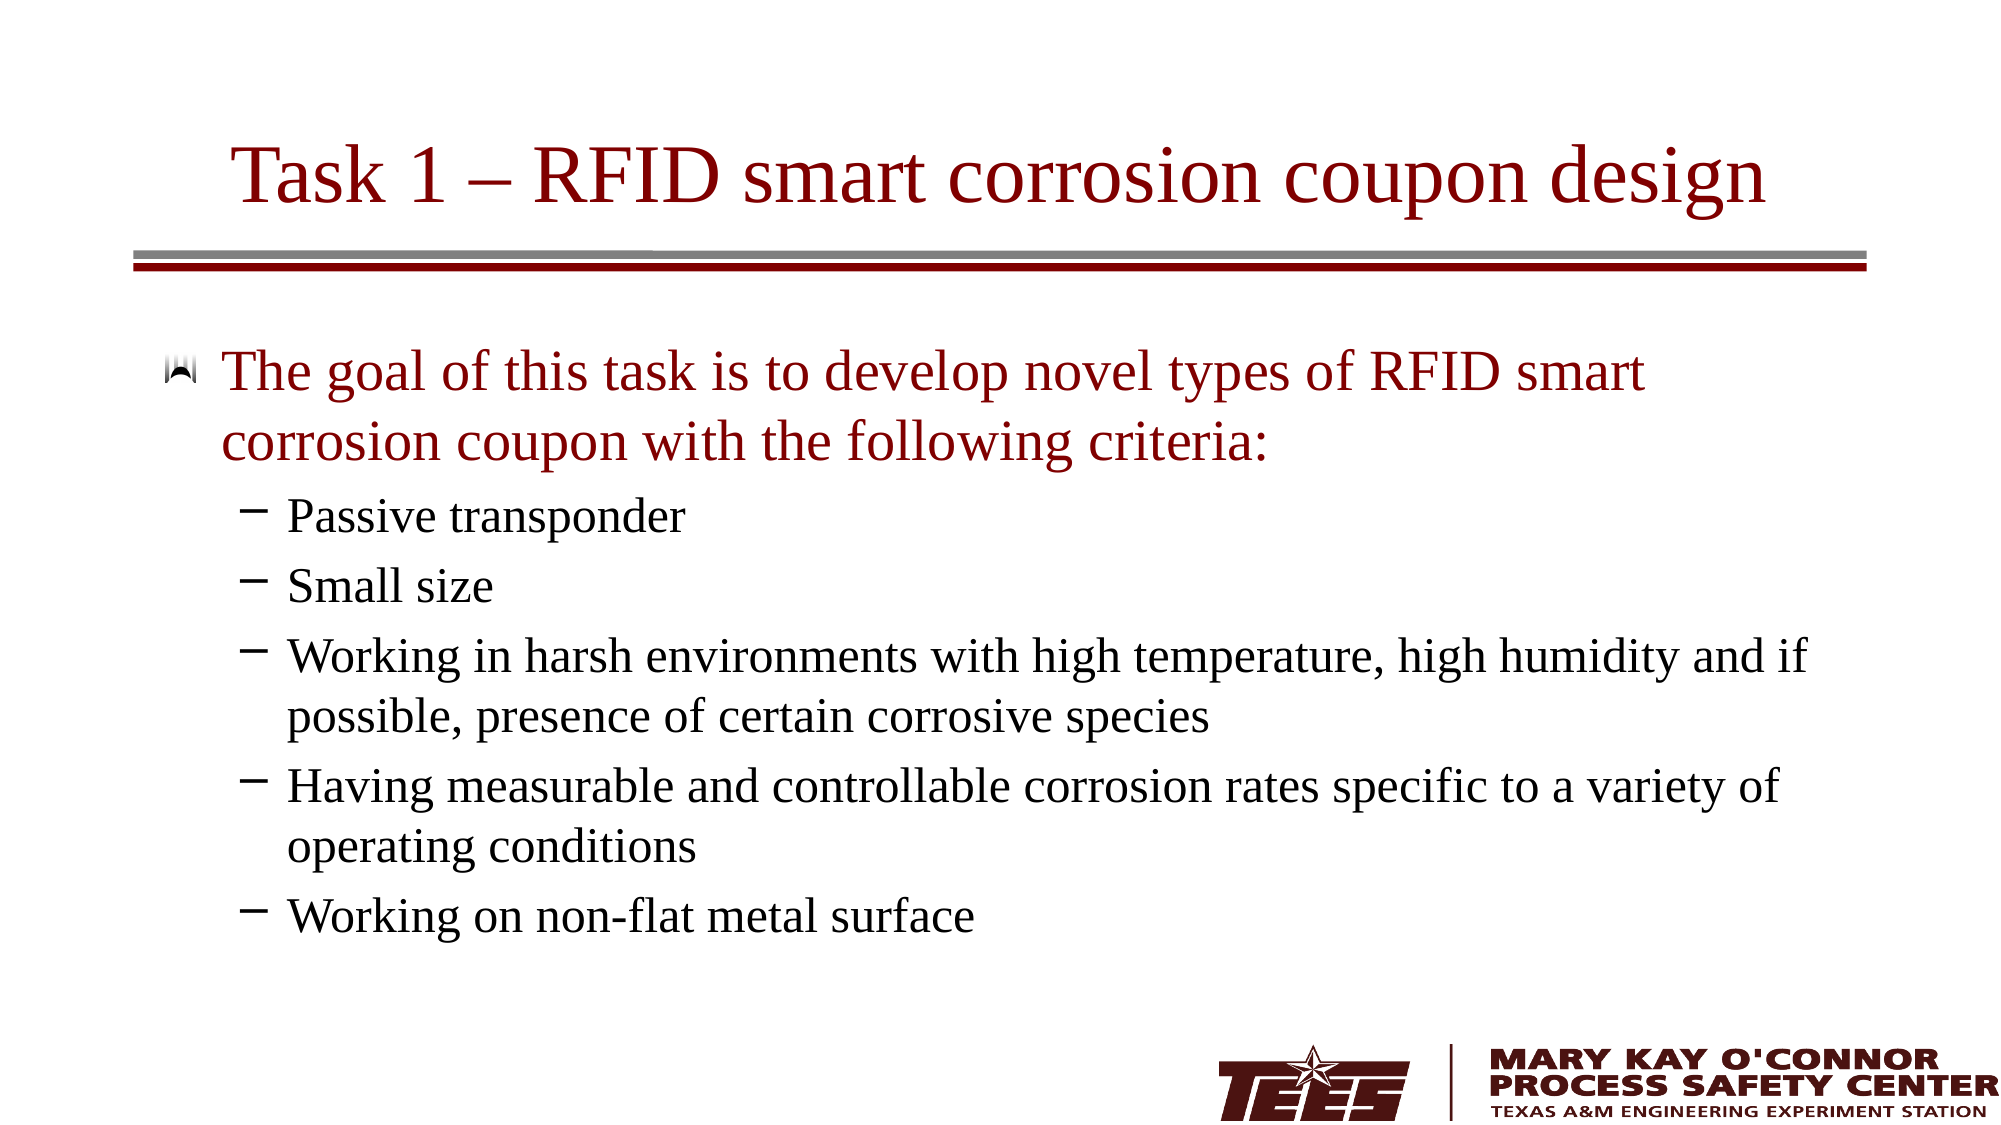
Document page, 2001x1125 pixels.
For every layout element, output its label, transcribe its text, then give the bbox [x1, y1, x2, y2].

list The goal of this task is to develop novel types of RFID smart corrosion coupon with the following criteria: Passive transponder Small size Working in harsh environments with high temperature, high humidity and if possible, presence of certain corrosive species Having measurable and controllable corrosion rates specific to a variety of operating conditions Working on non-flat metal surface [149, 324, 1851, 1001]
picture [1219, 1044, 1999, 1121]
title Task 1 – RFID smart corrosion coupon design [149, 74, 1851, 263]
picture [165, 352, 196, 383]
